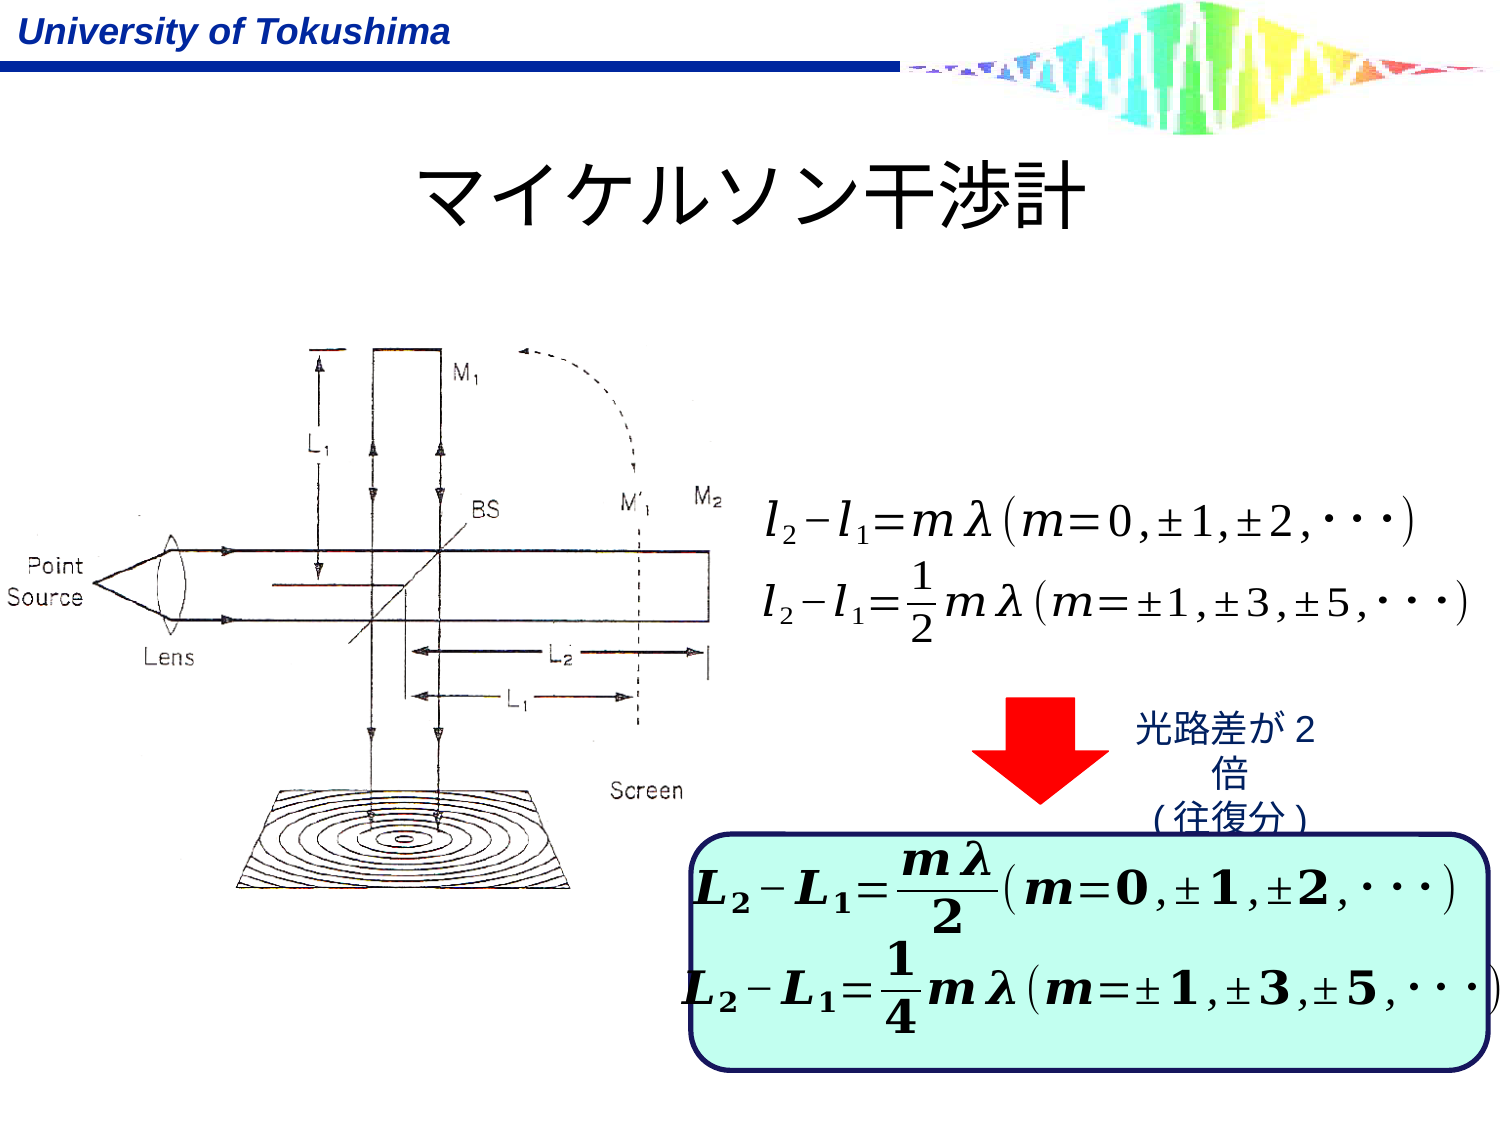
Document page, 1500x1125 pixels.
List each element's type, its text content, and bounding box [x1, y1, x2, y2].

title マイケルソン干渉計 [112, 99, 1388, 288]
text_box 光路差が2倍 (往復分) [1106, 698, 1355, 831]
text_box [678, 833, 1500, 1071]
text_box [972, 698, 1106, 805]
picture [2, 343, 726, 900]
picture [900, 0, 1500, 138]
